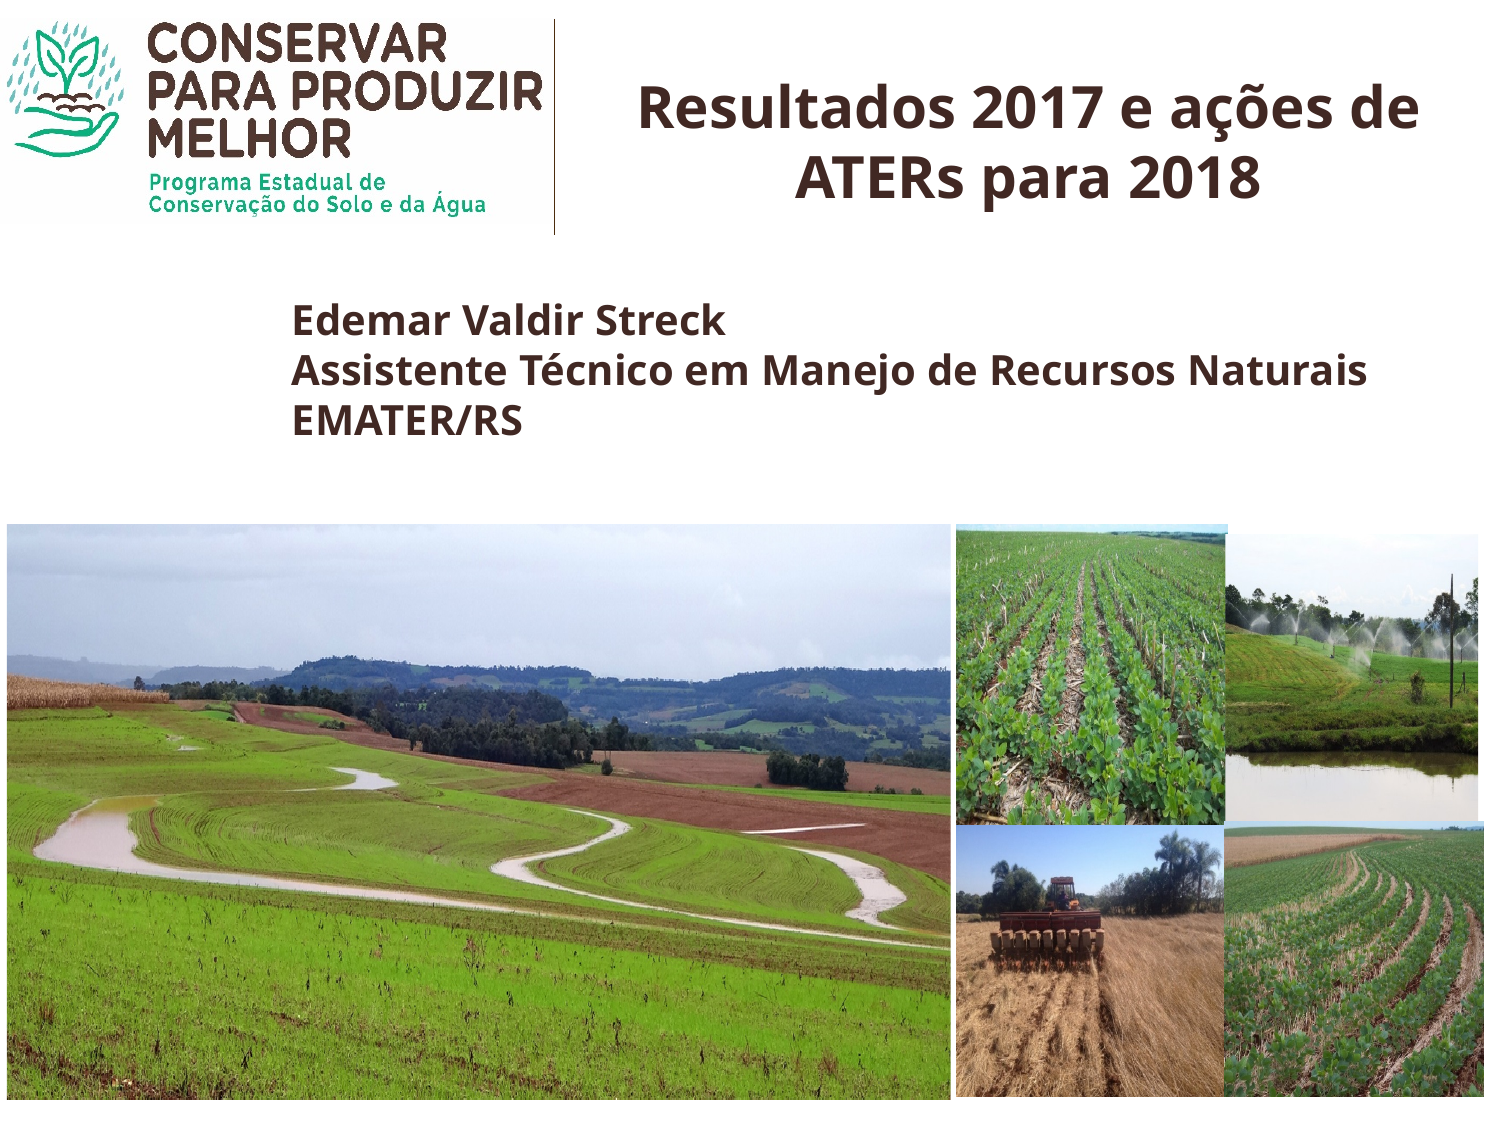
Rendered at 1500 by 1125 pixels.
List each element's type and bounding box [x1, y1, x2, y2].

text_box [6, 524, 1484, 1100]
text_box [0, 18, 1500, 453]
